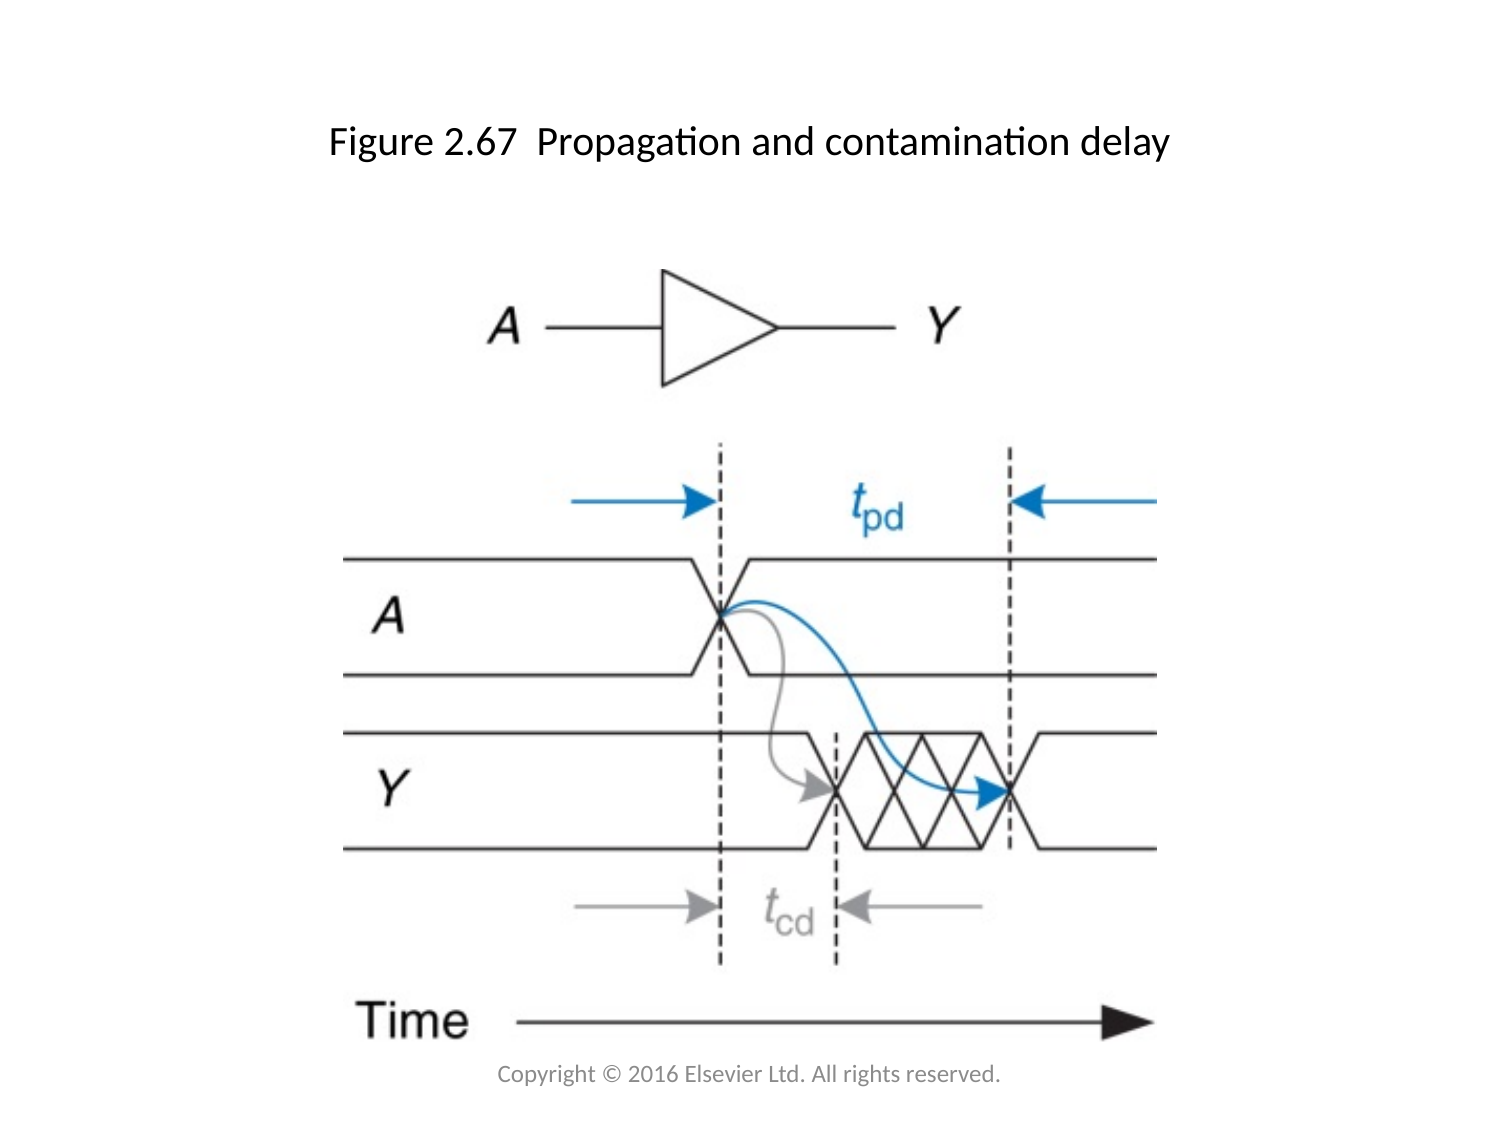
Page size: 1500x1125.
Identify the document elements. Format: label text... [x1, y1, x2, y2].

footer Copyright © 2016 Elsevier Ltd. All rights reserved. [431, 1060, 1069, 1103]
picture [342, 269, 1157, 1051]
title Figure 2.67 Propagation and contamination delay [75, 45, 1425, 233]
